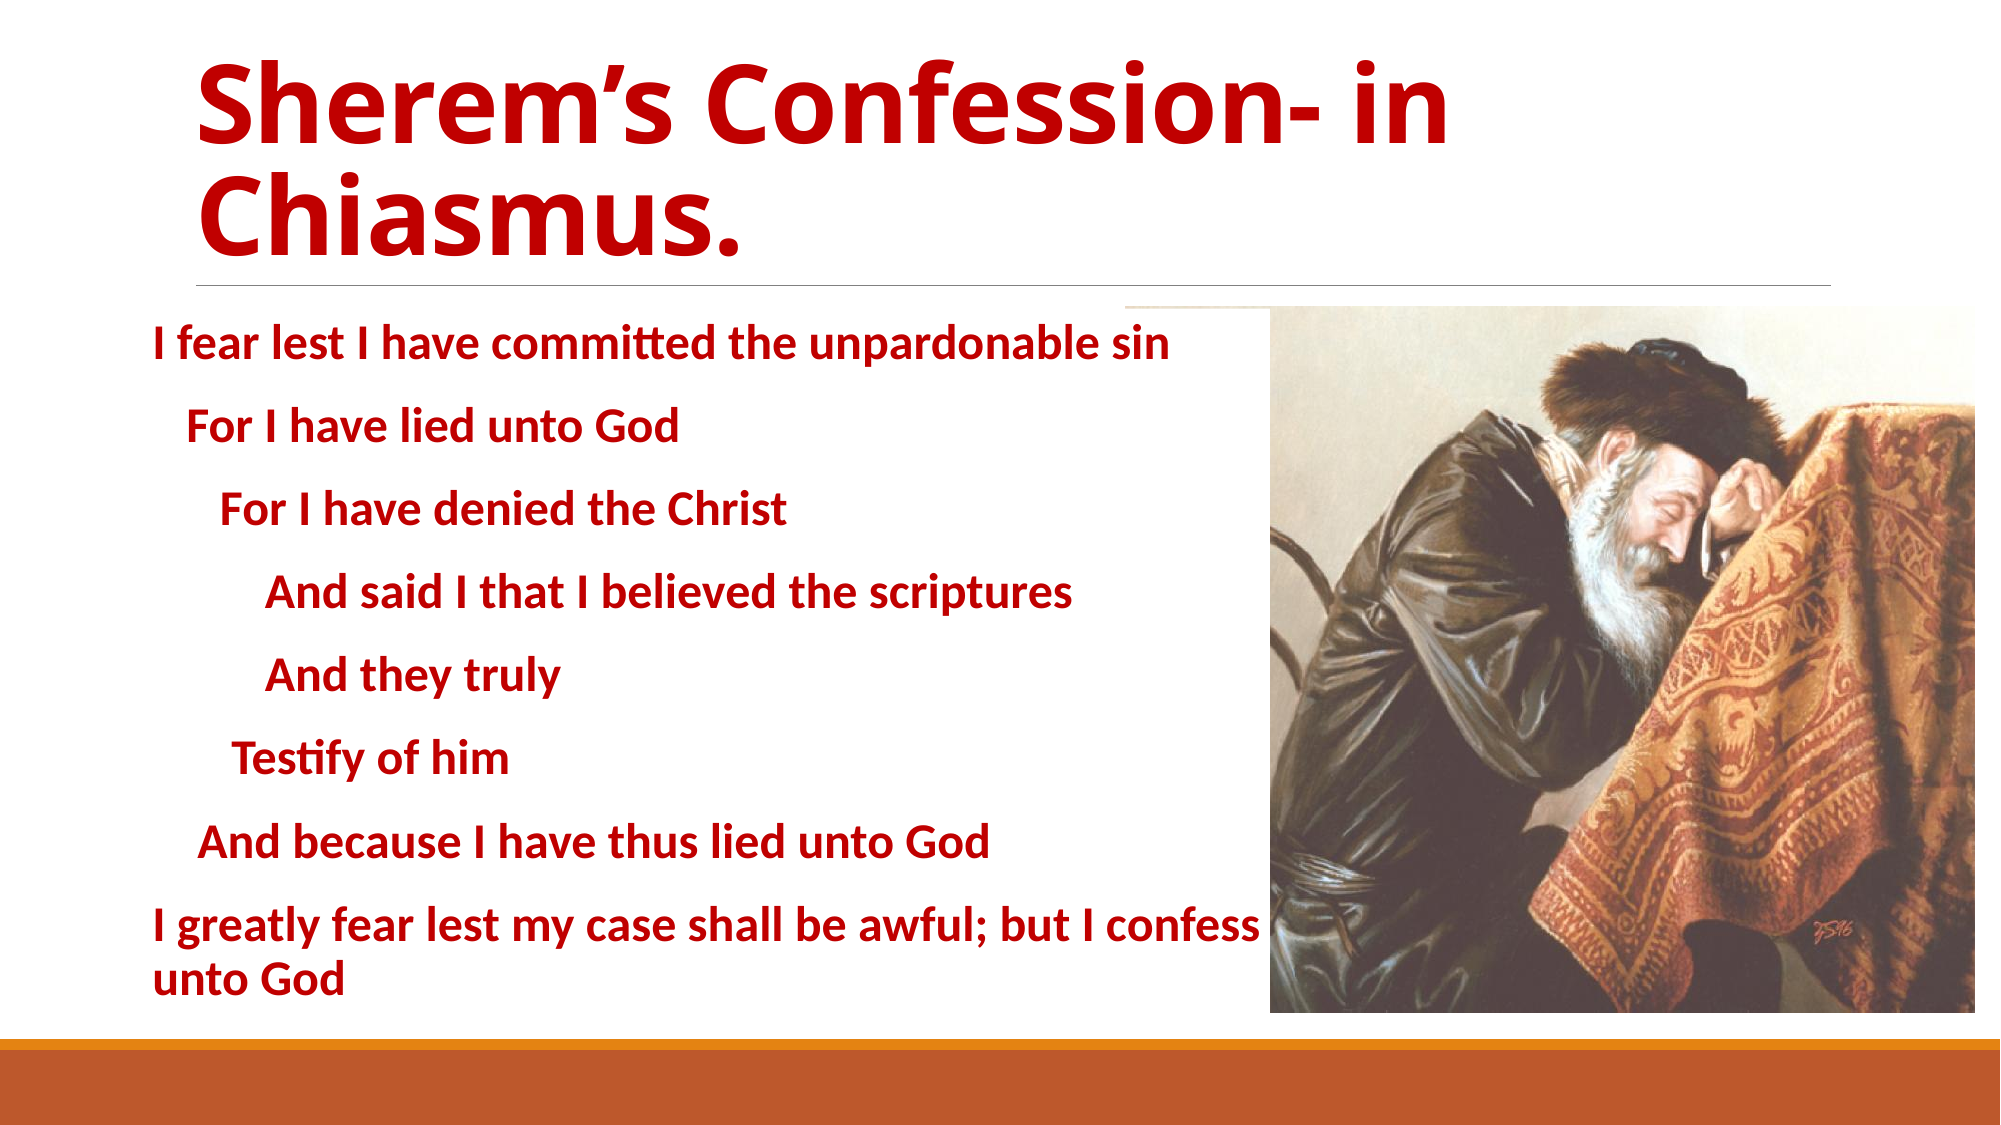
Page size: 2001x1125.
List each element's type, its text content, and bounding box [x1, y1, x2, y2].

title Sherem’s Confession- in Chiasmus. [180, 47, 1830, 285]
list I fear lest I have committed the unpardonable sin For I have lied unto God For I have denied the Christ And said I that I believed the scriptures And they truly Testify of him And because I have thus lied unto God I greatly fear lest my case shall be awful; but I confess unto God [137, 308, 1270, 1034]
picture [1124, 305, 1976, 1013]
